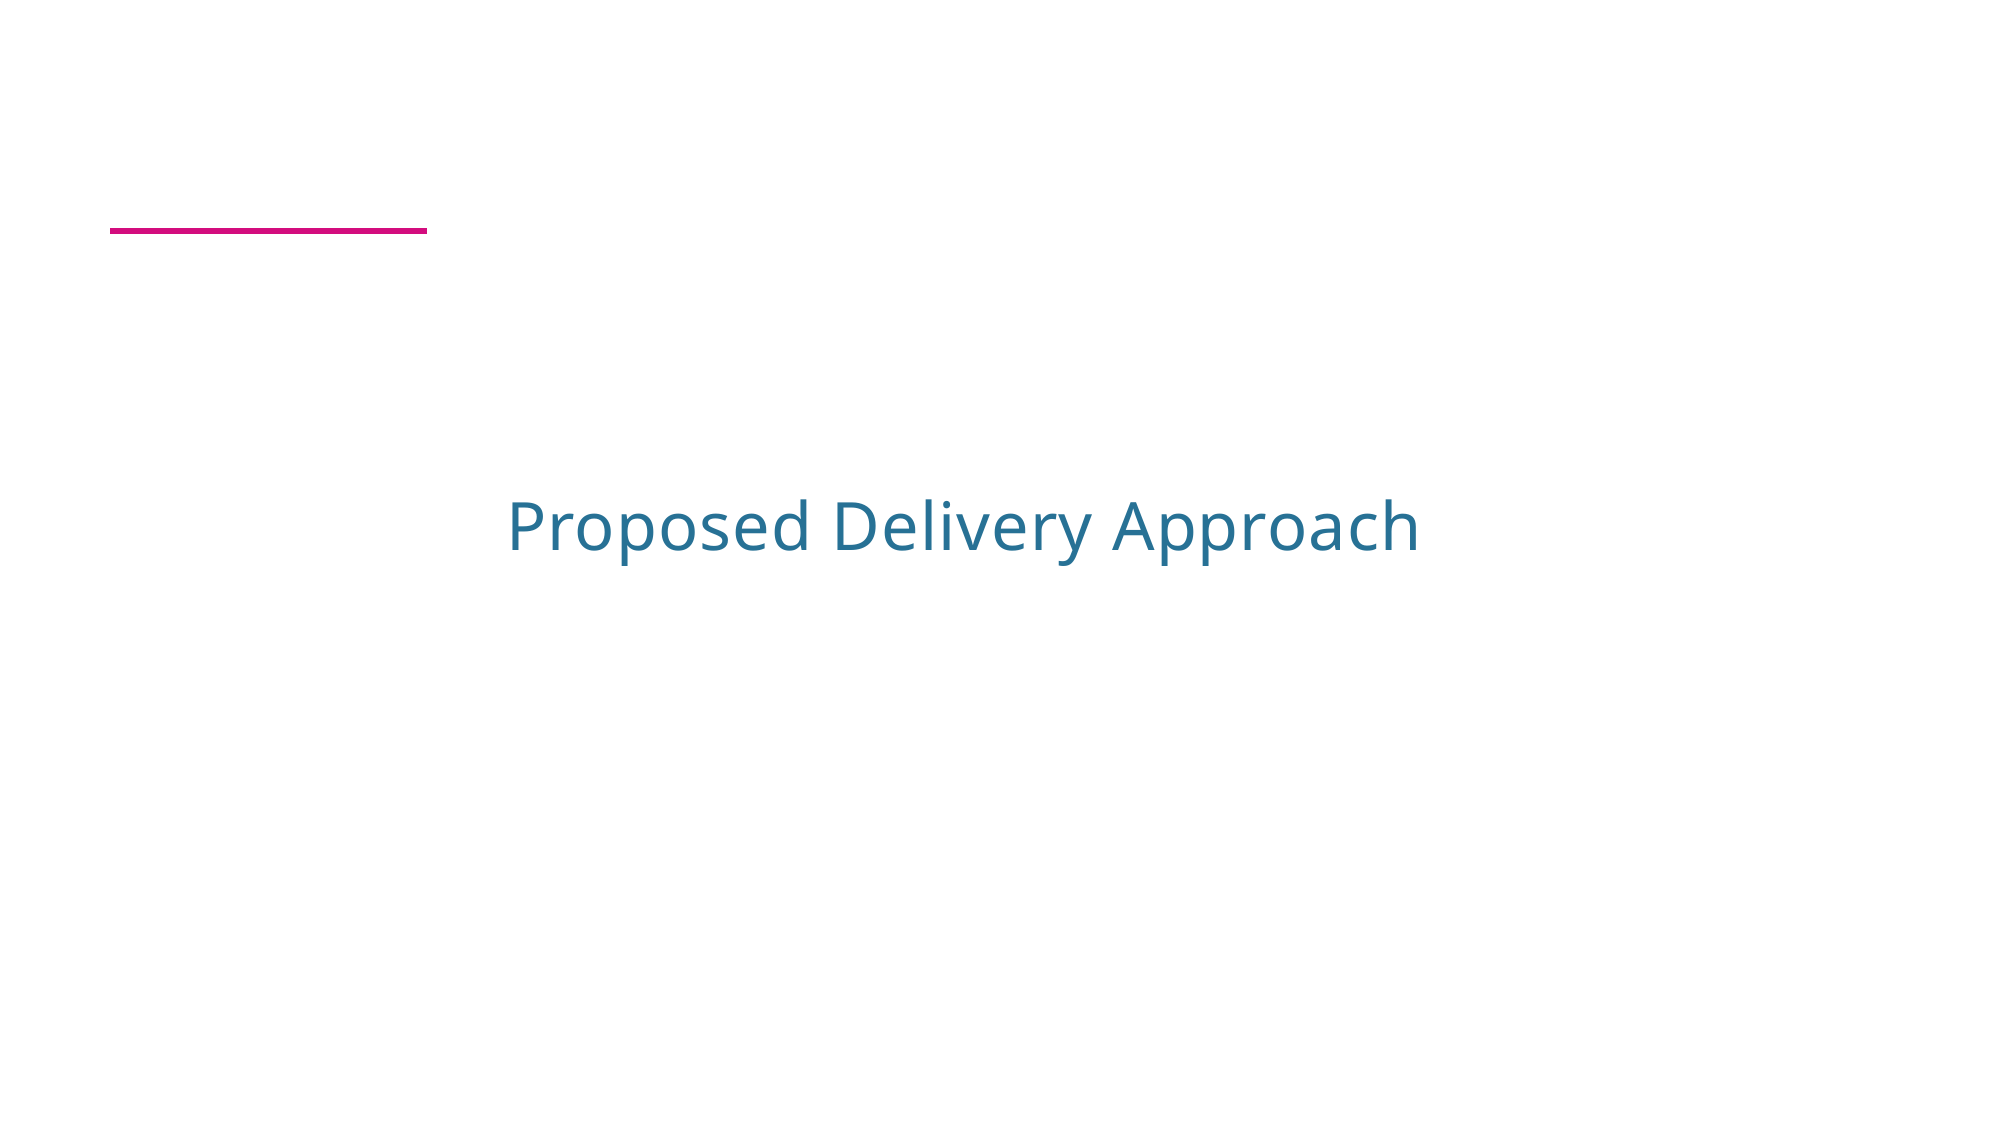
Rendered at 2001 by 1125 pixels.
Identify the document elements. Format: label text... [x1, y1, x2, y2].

text_box Proposed Delivery Approach [318, 485, 1611, 679]
text_box [255, 476, 1438, 572]
